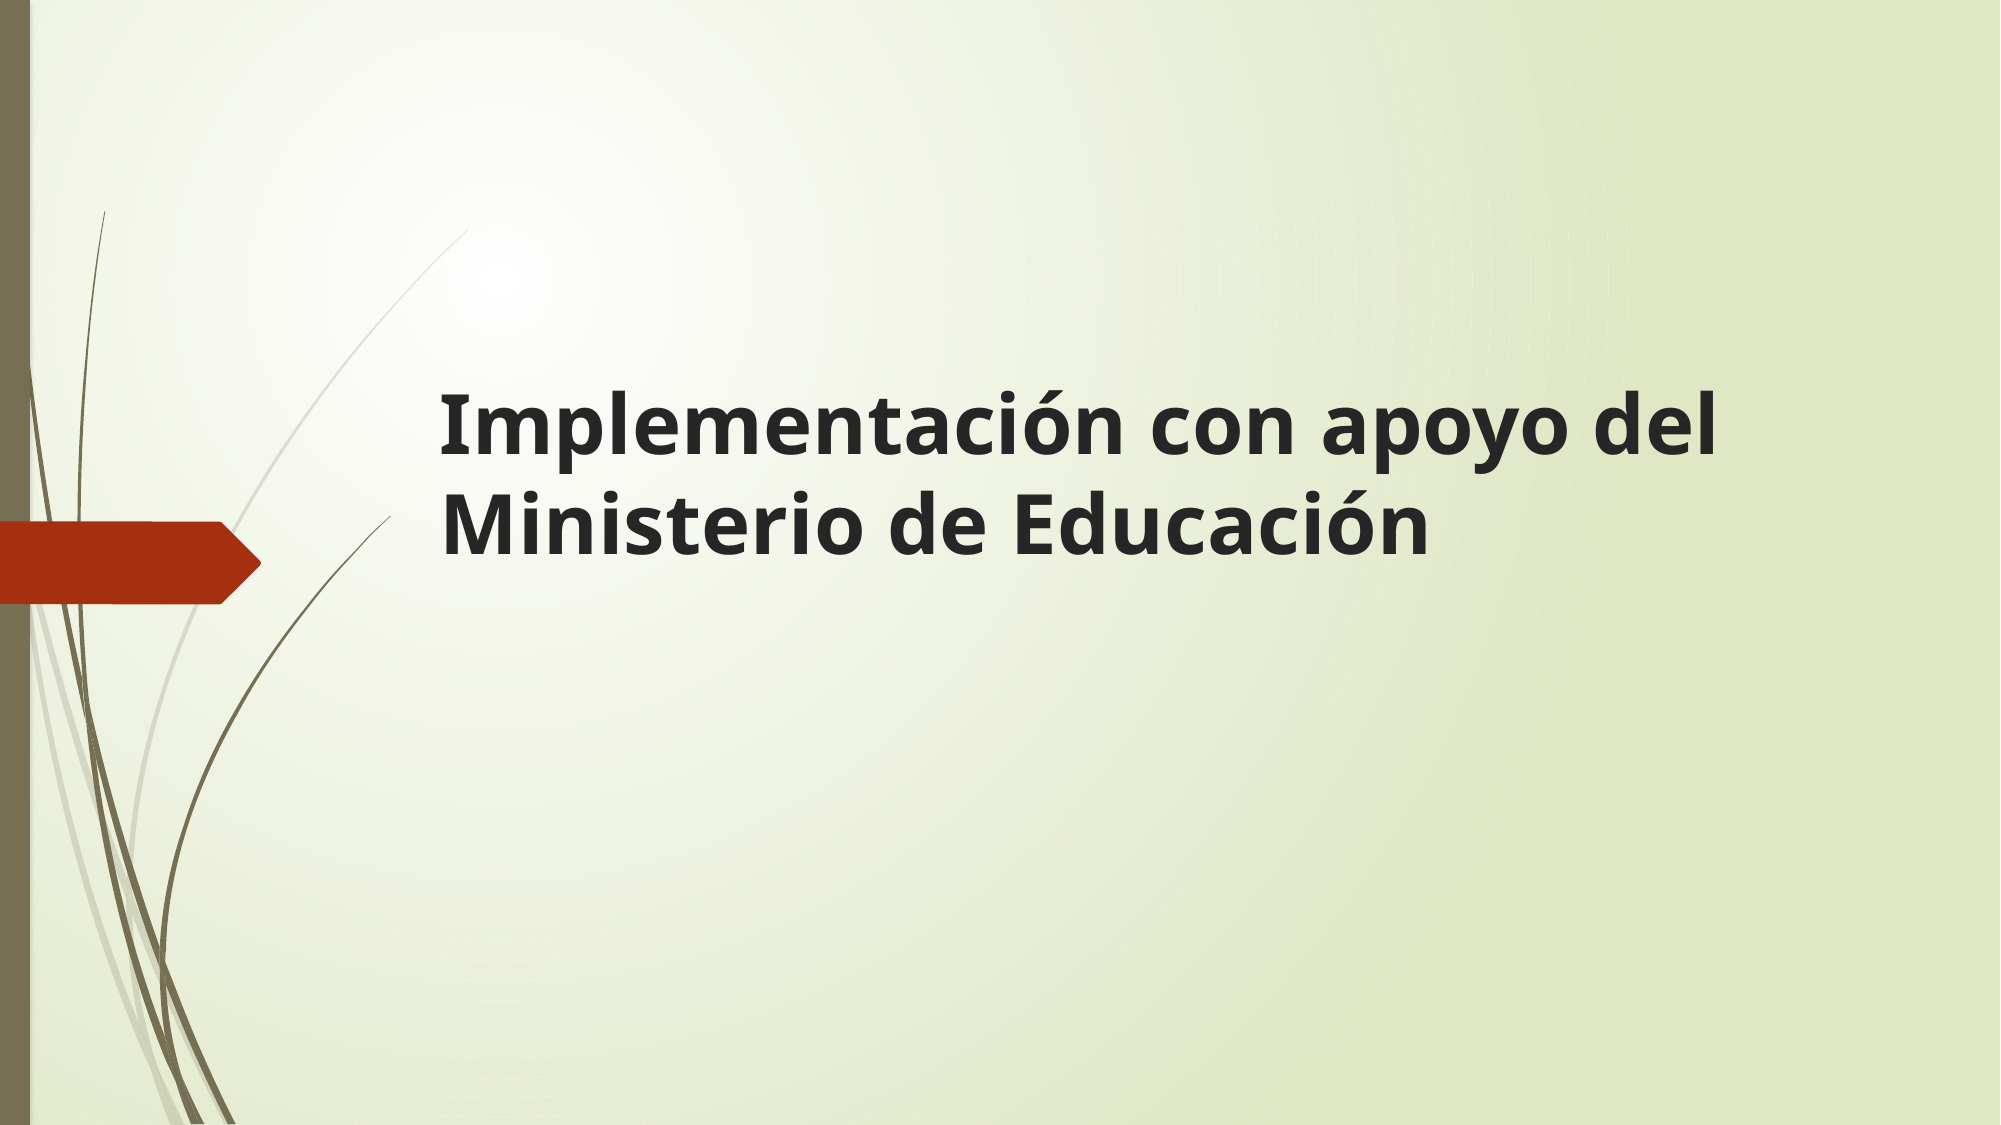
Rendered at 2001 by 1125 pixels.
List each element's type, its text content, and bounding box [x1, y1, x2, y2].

title Implementación con apoyo del Ministerio de Educación [424, 337, 1888, 579]
